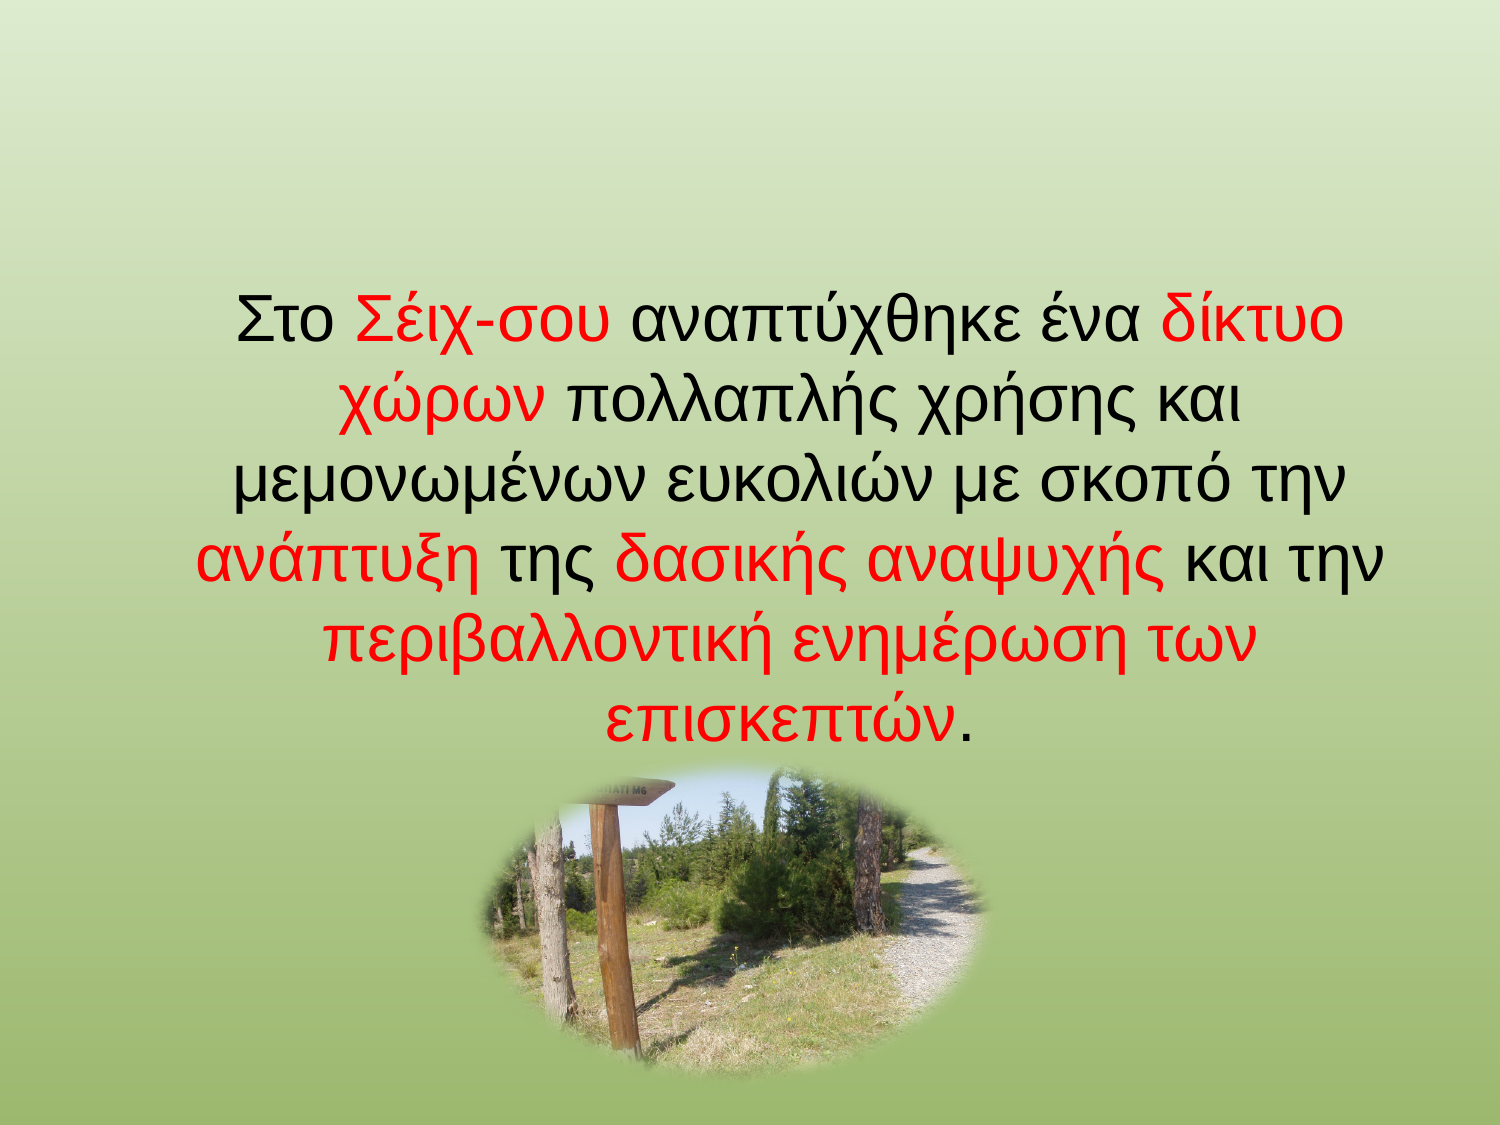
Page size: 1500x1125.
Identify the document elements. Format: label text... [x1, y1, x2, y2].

picture [466, 751, 1001, 1090]
list Στο Σέιχ-σου αναπτύχθηκε ένα δίκτυο χώρων πολλαπλής χρήσης και μεμονωμένων ευκολιών με σκοπό την ανάπτυξη της δασικής αναψυχής και την περιβαλλοντική ενημέρωση των επισκεπτών. [88, 266, 1437, 776]
